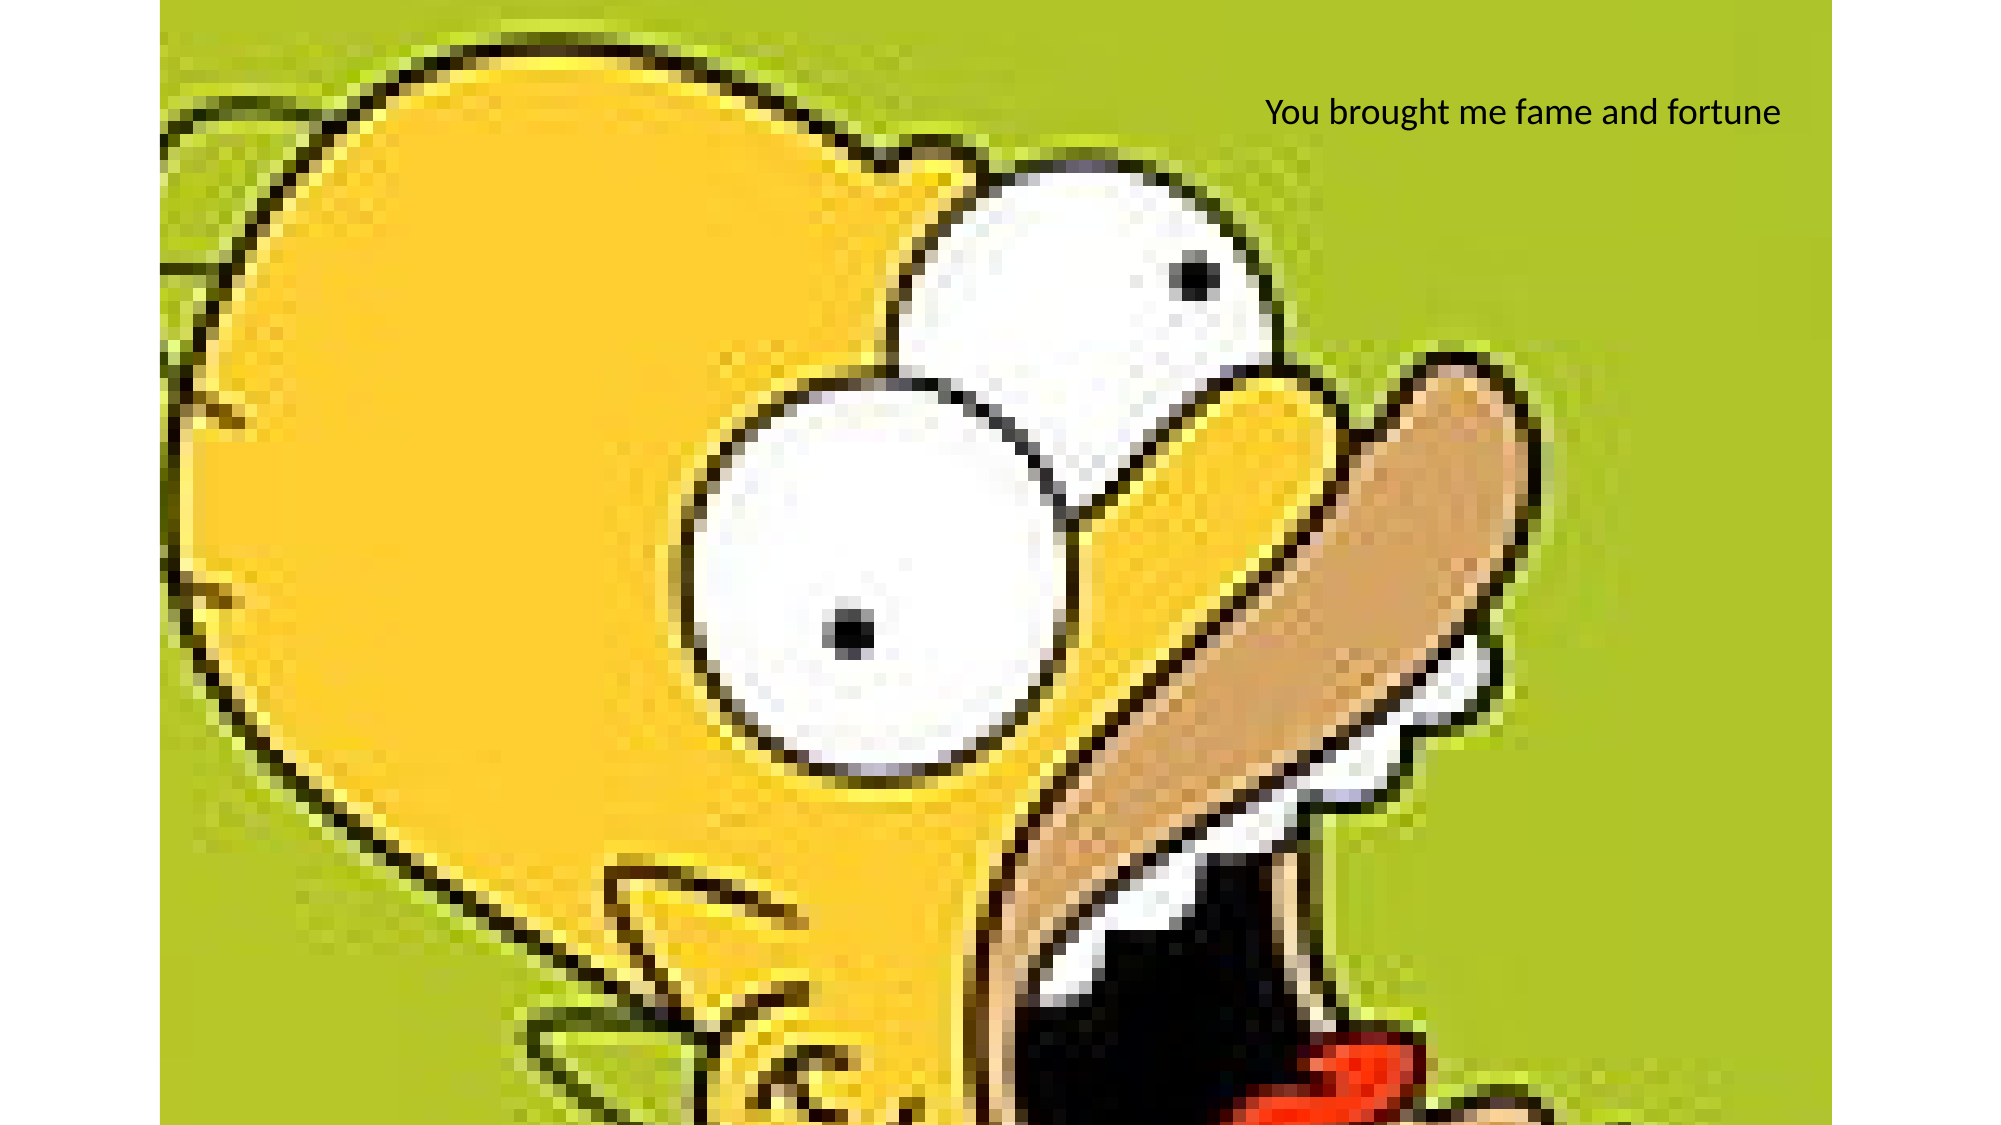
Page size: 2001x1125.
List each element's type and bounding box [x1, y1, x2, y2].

picture [159, 0, 1832, 1125]
